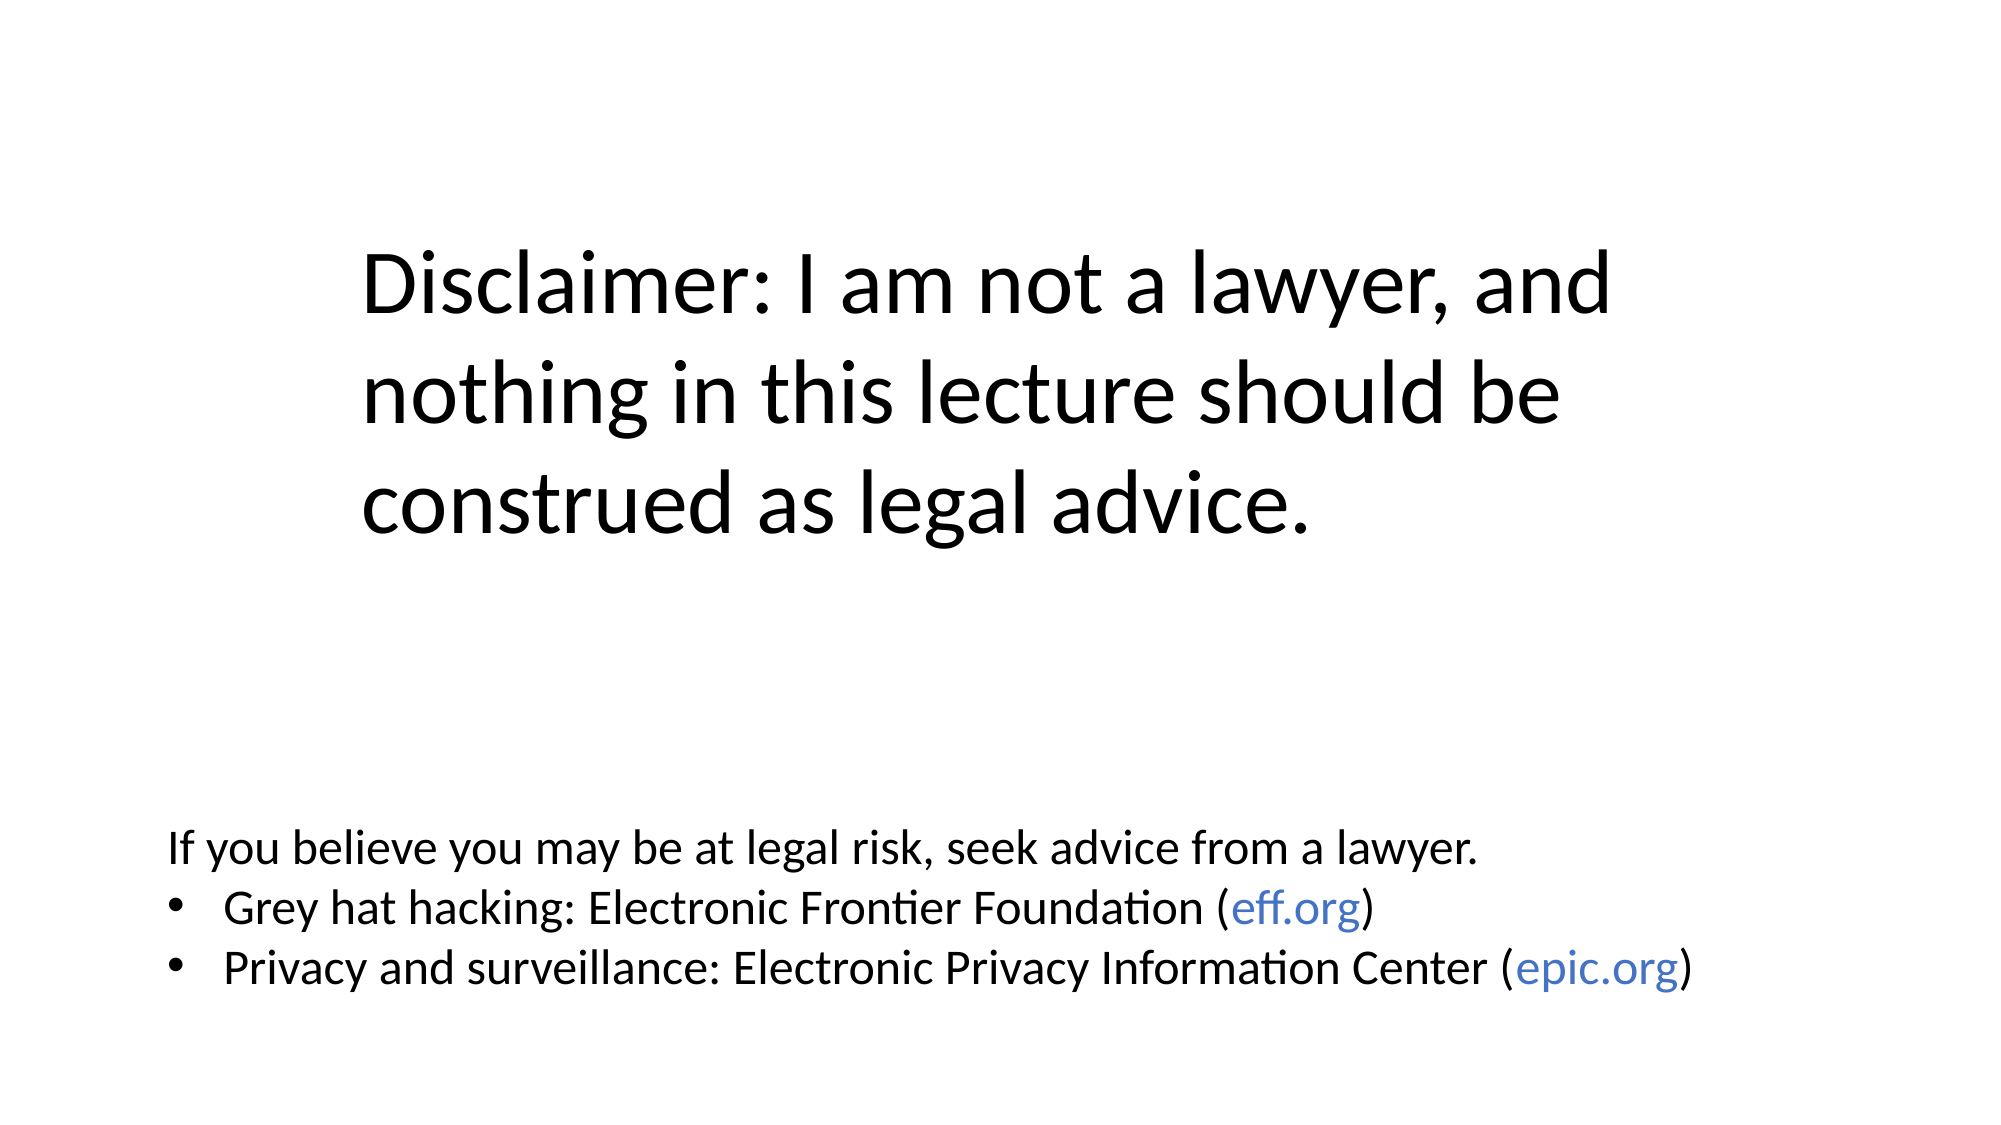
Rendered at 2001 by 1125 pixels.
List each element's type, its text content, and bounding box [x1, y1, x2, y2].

text_box If you believe you may be at legal risk, seek advice from a lawyer. Grey hat hacking: Electronic Frontier Foundation (eff.org) Privacy and surveillance: Electronic Privacy Information Center (epic.org) [152, 806, 1848, 1002]
text_box Disclaimer: I am not a lawyer, and nothing in this lecture should be construed as legal advice. [347, 214, 1653, 559]
